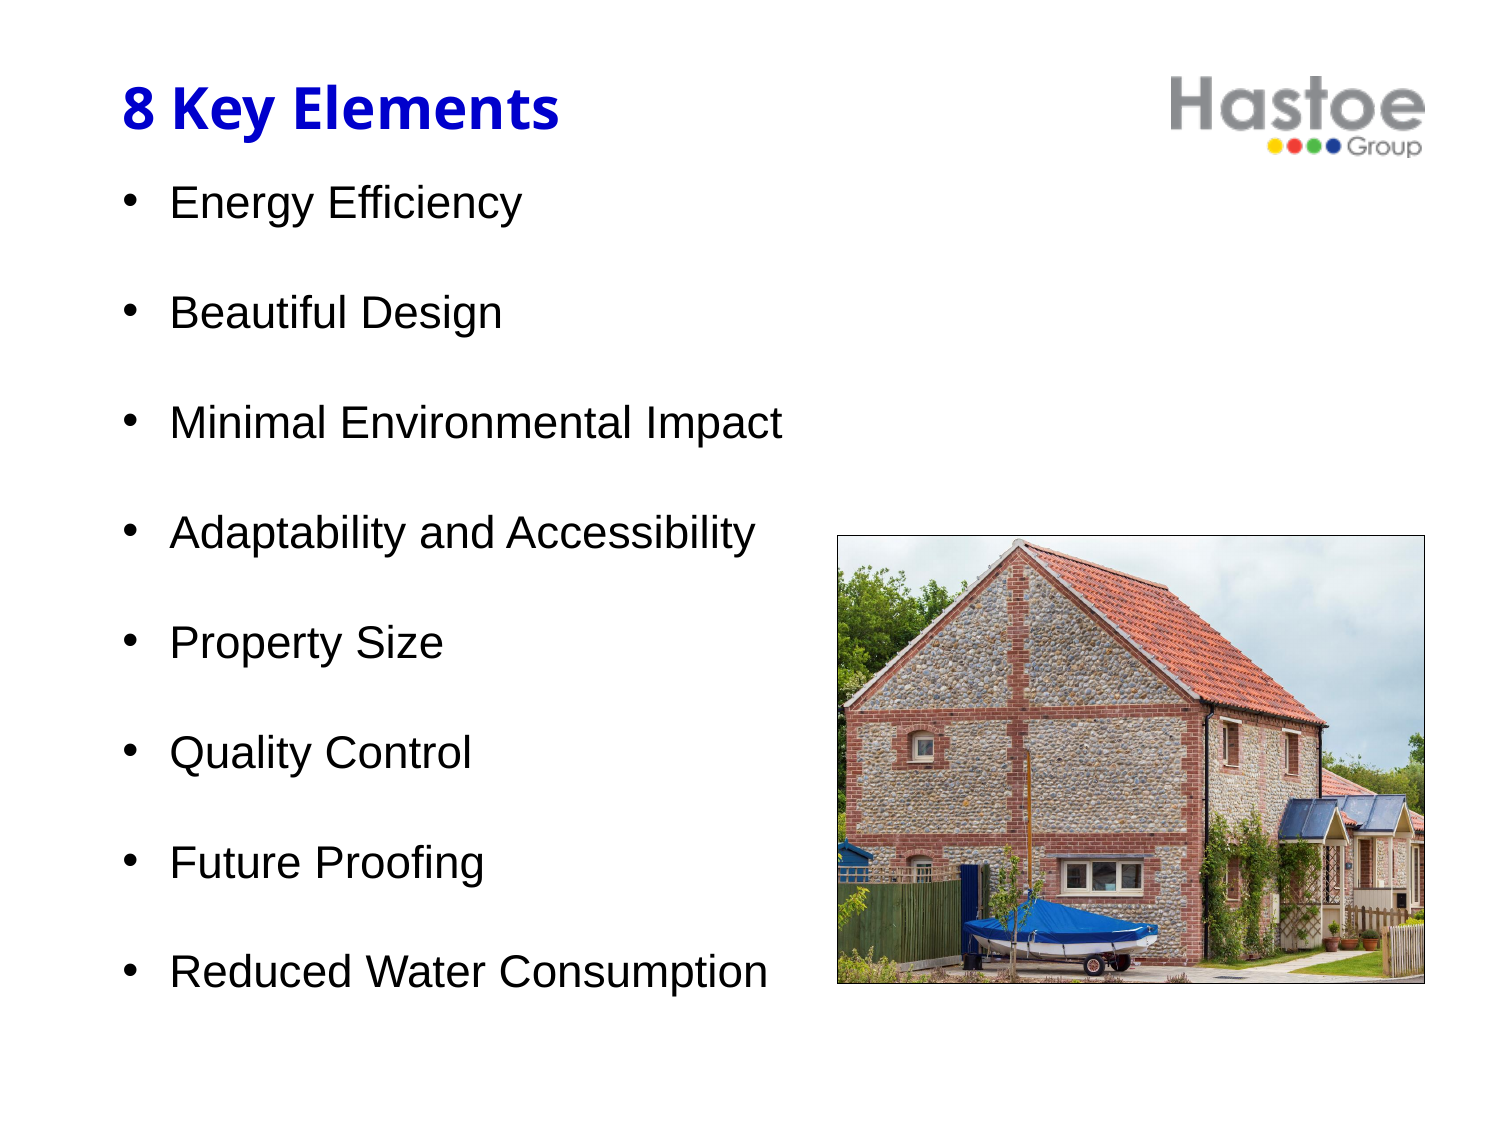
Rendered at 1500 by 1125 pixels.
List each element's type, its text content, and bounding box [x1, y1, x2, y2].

text_box 8 Key Elements [107, 64, 1304, 149]
text_box Energy Efficiency Beautiful Design Minimal Environmental Impact Adaptability and Accessibility Property Size Quality Control Future Proofing Reduced Water Consumption [107, 165, 1304, 1005]
picture [837, 535, 1425, 984]
picture [1171, 76, 1425, 158]
